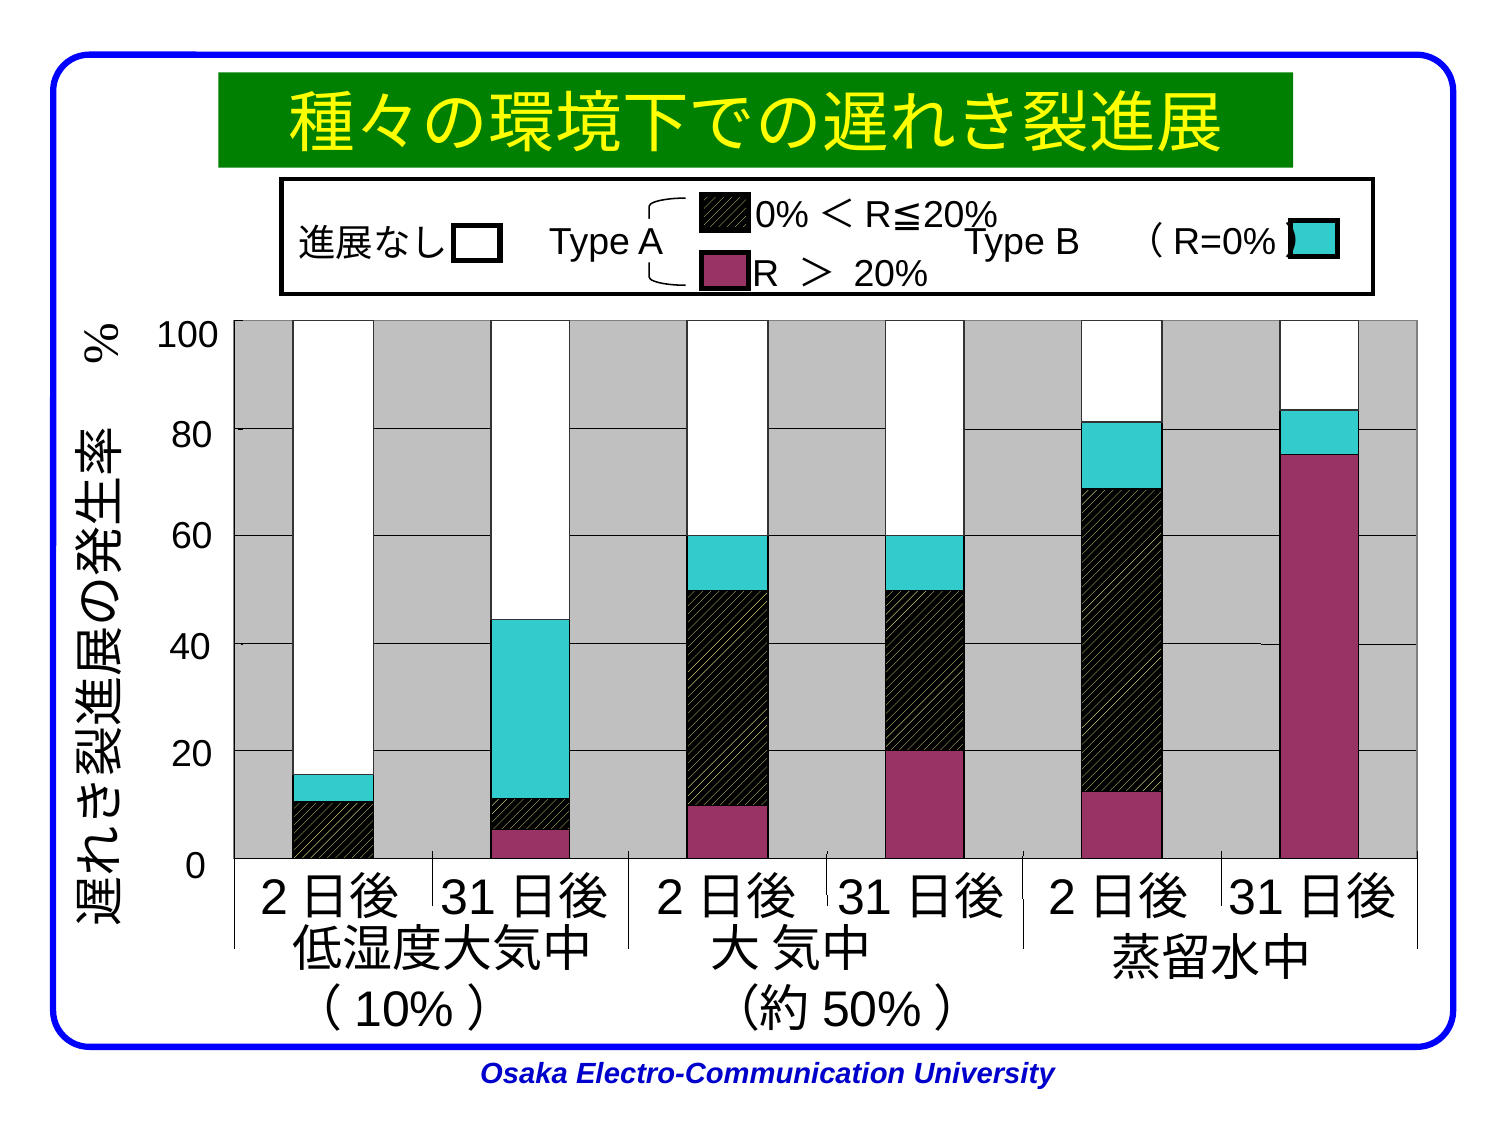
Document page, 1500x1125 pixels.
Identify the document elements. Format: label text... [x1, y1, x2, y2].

text_box 蒸留水中 [1111, 957, 1312, 986]
footer Osaka Electro-Communication University [372, 1046, 1164, 1125]
text_box 大 気中 （約50%） [710, 957, 984, 1037]
title 種々の環境下での遅れき裂進展 [218, 72, 1294, 168]
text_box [59, 290, 1418, 949]
text_box 低湿度大気中 （10%） [292, 957, 593, 1037]
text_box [281, 178, 1373, 289]
